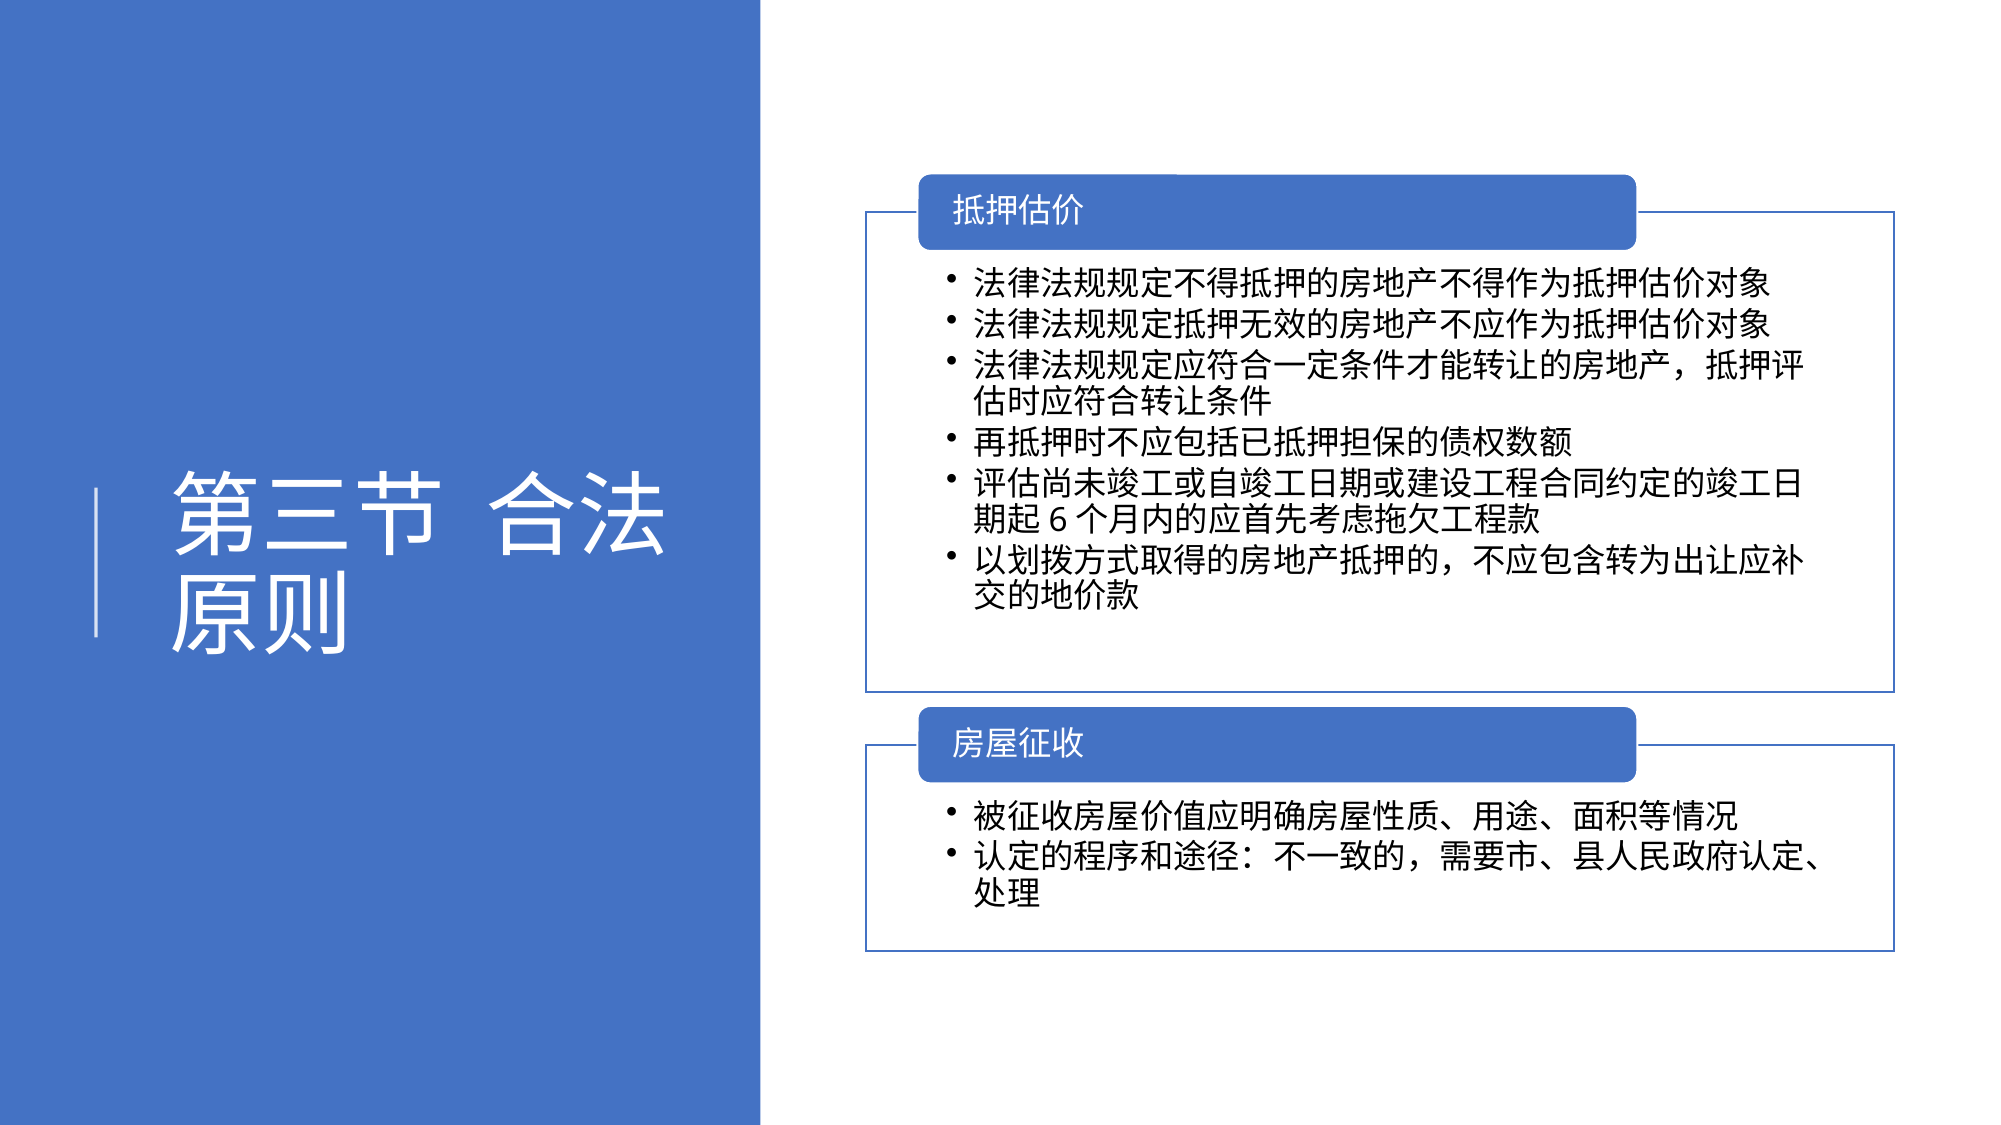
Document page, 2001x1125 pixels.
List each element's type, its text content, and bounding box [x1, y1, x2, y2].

title 第三节 合法原则 [154, 116, 708, 1020]
text_box [0, 0, 761, 1125]
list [866, 105, 1895, 1020]
